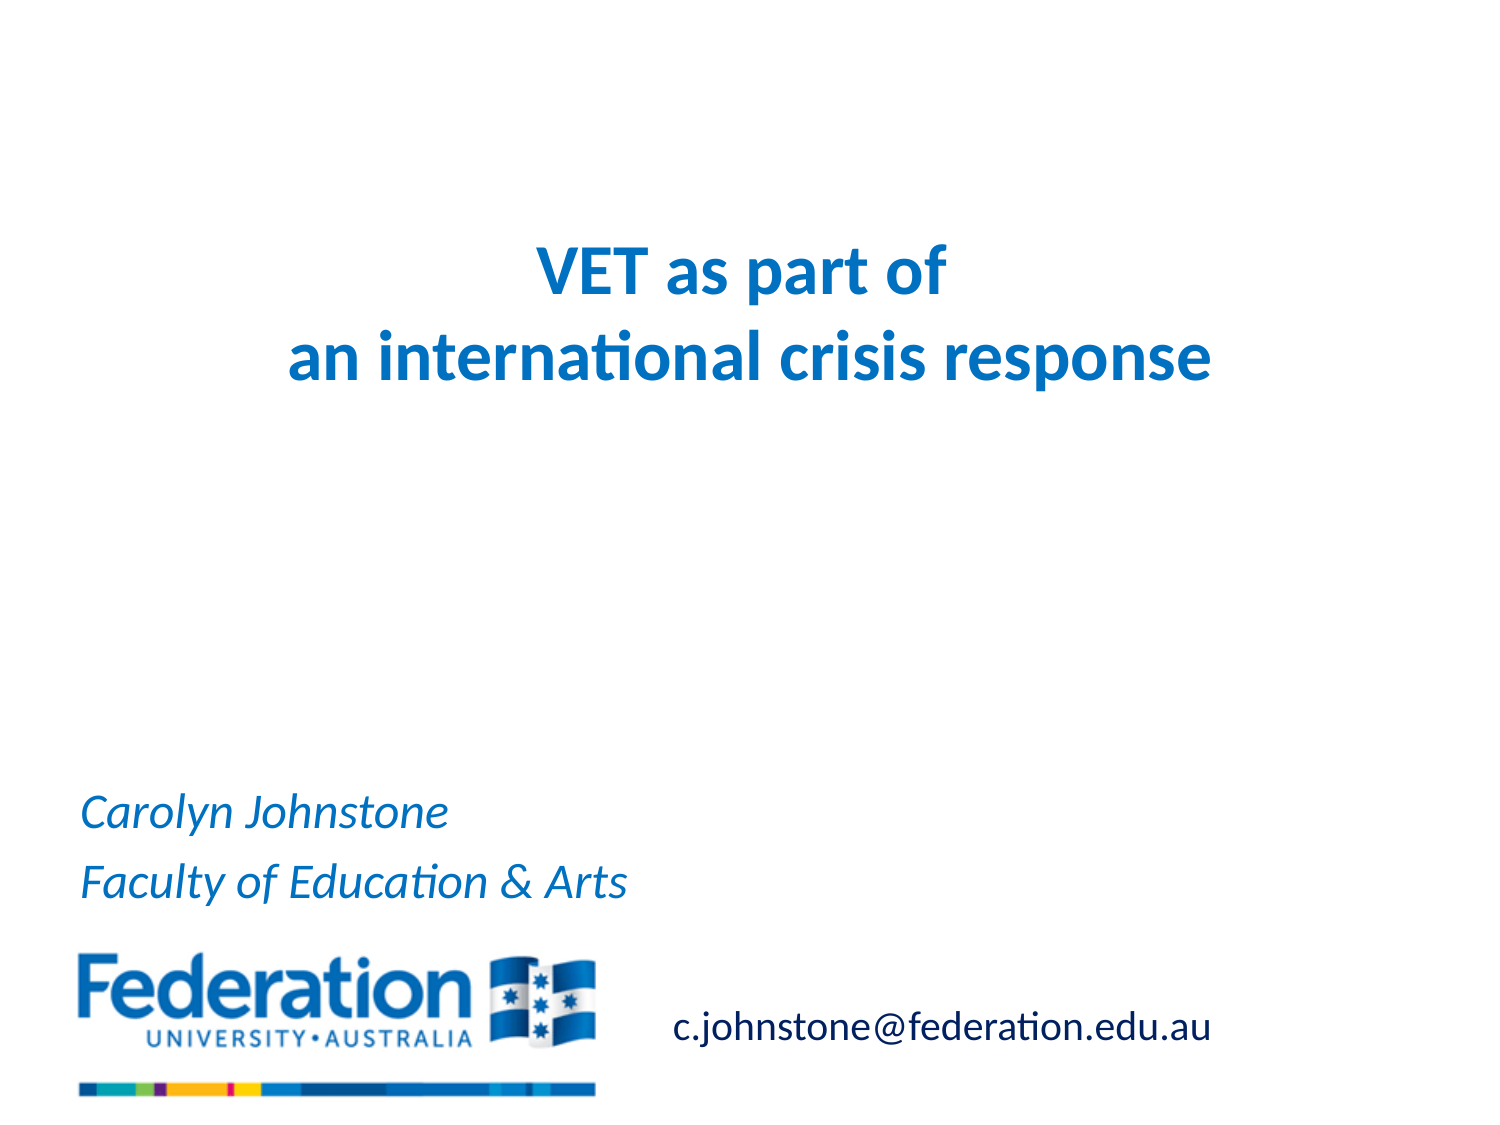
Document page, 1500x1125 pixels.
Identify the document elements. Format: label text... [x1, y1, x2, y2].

picture [74, 928, 607, 1120]
list Carolyn Johnstone Faculty of Education & Arts [64, 771, 1415, 1120]
title VET as part of an international crisis response [35, 215, 1465, 403]
text_box c.johnstone@federation.edu.au [658, 991, 1227, 1056]
